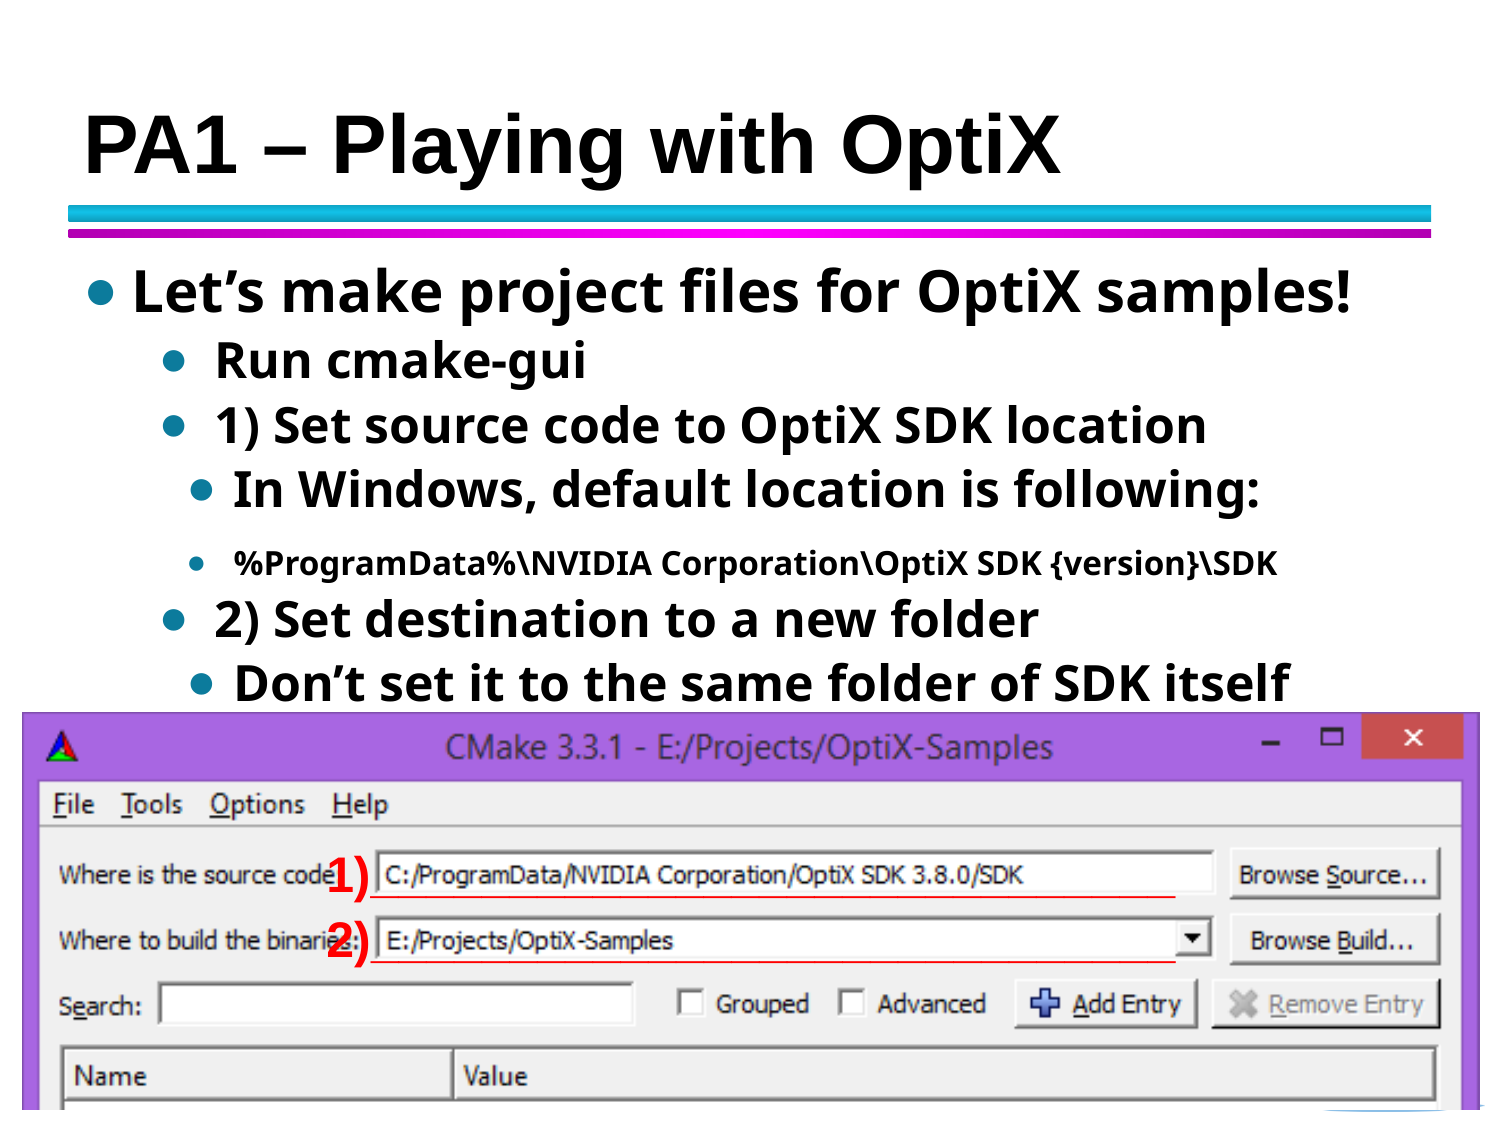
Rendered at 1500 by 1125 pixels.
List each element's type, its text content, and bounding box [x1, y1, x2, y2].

list Let’s make project files for OptiX samples! Run cmake-gui 1) Set source code to OptiX SDK location In Windows, default location is following: %ProgramData%\NVIDIA Corporation\OptiX SDK {version}\SDK 2) Set destination to a new folder Don’t set it to the same folder of SDK itself [68, 260, 1434, 712]
picture [22, 712, 1485, 1112]
title PA1 – Playing with OptiX [68, 48, 1428, 198]
